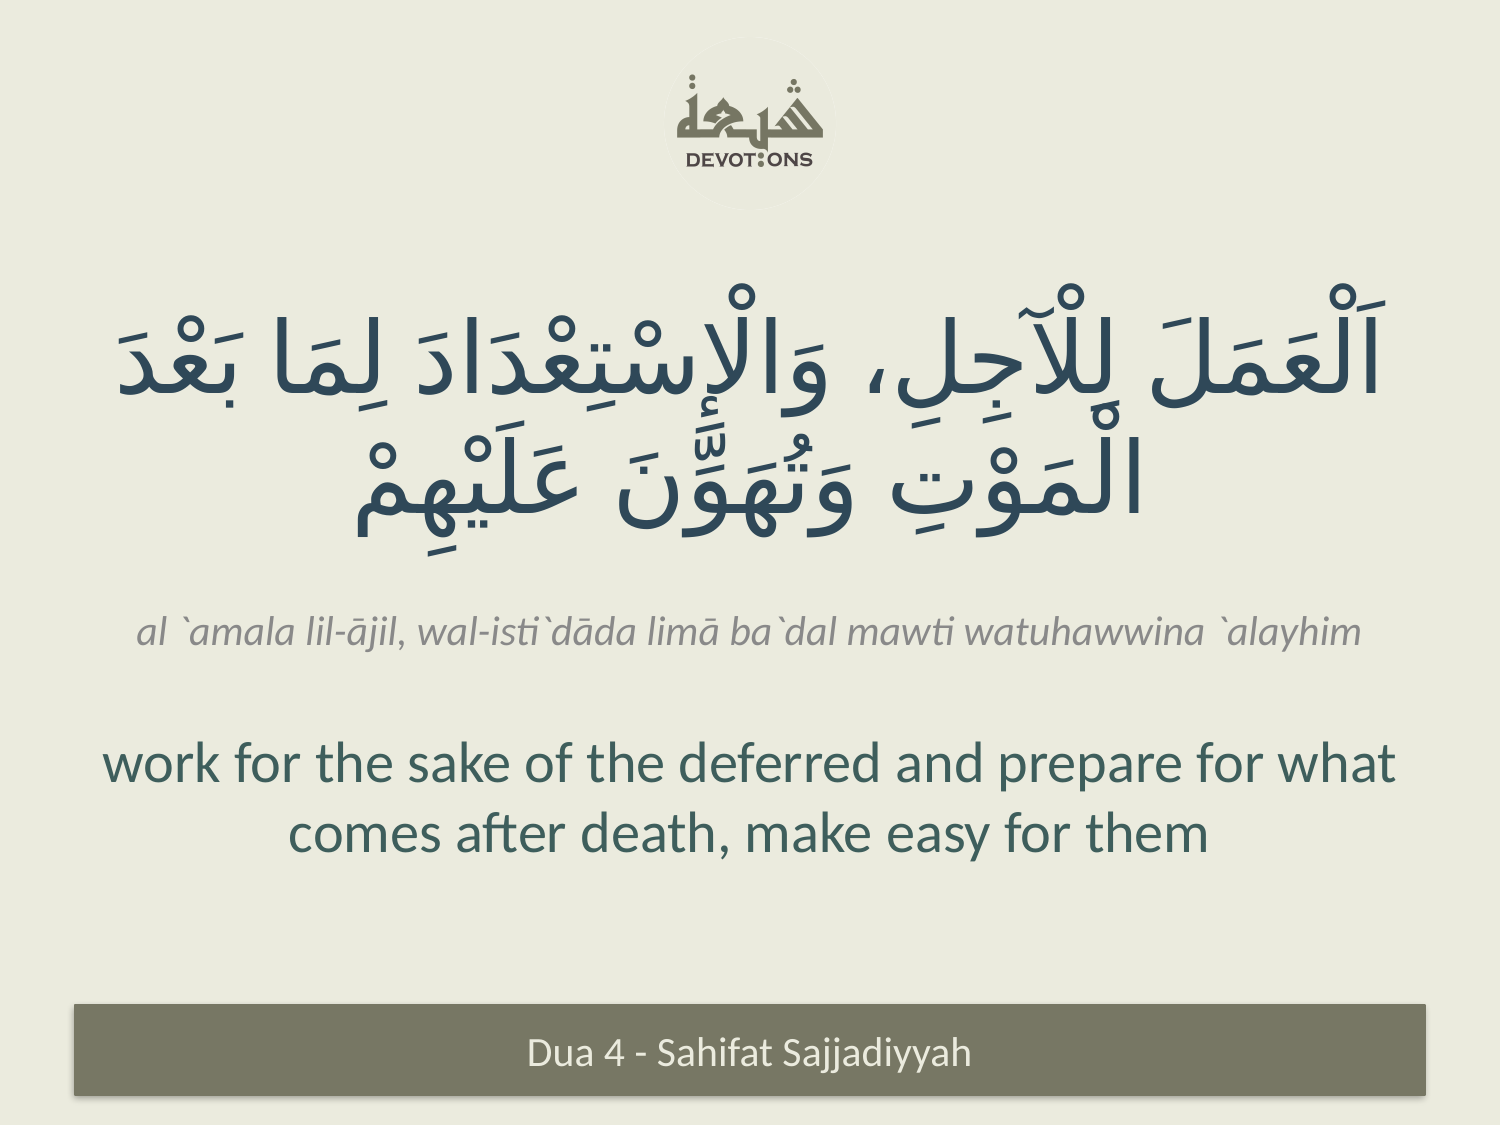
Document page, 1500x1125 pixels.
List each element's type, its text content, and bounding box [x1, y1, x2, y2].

text_box Dua 4 - Sahifat Sajjadiyyah [512, 1017, 988, 1083]
text_box [74, 1004, 1426, 1096]
text_box اَلْعَمَلَ لِلْآجِلِ، وَالْإِسْتِعْدَادَ لِمَا بَعْدَ الْمَوْتِ وَتُهَوِّنَ عَلَيْهِمْ al `amala lil-ājil, wal-isti`dāda limā ba`dal mawti watuhawwina `alayhim work for the sake of the deferred and prepare for what comes after death, make easy for them [74, 286, 1425, 871]
picture [656, 29, 844, 218]
